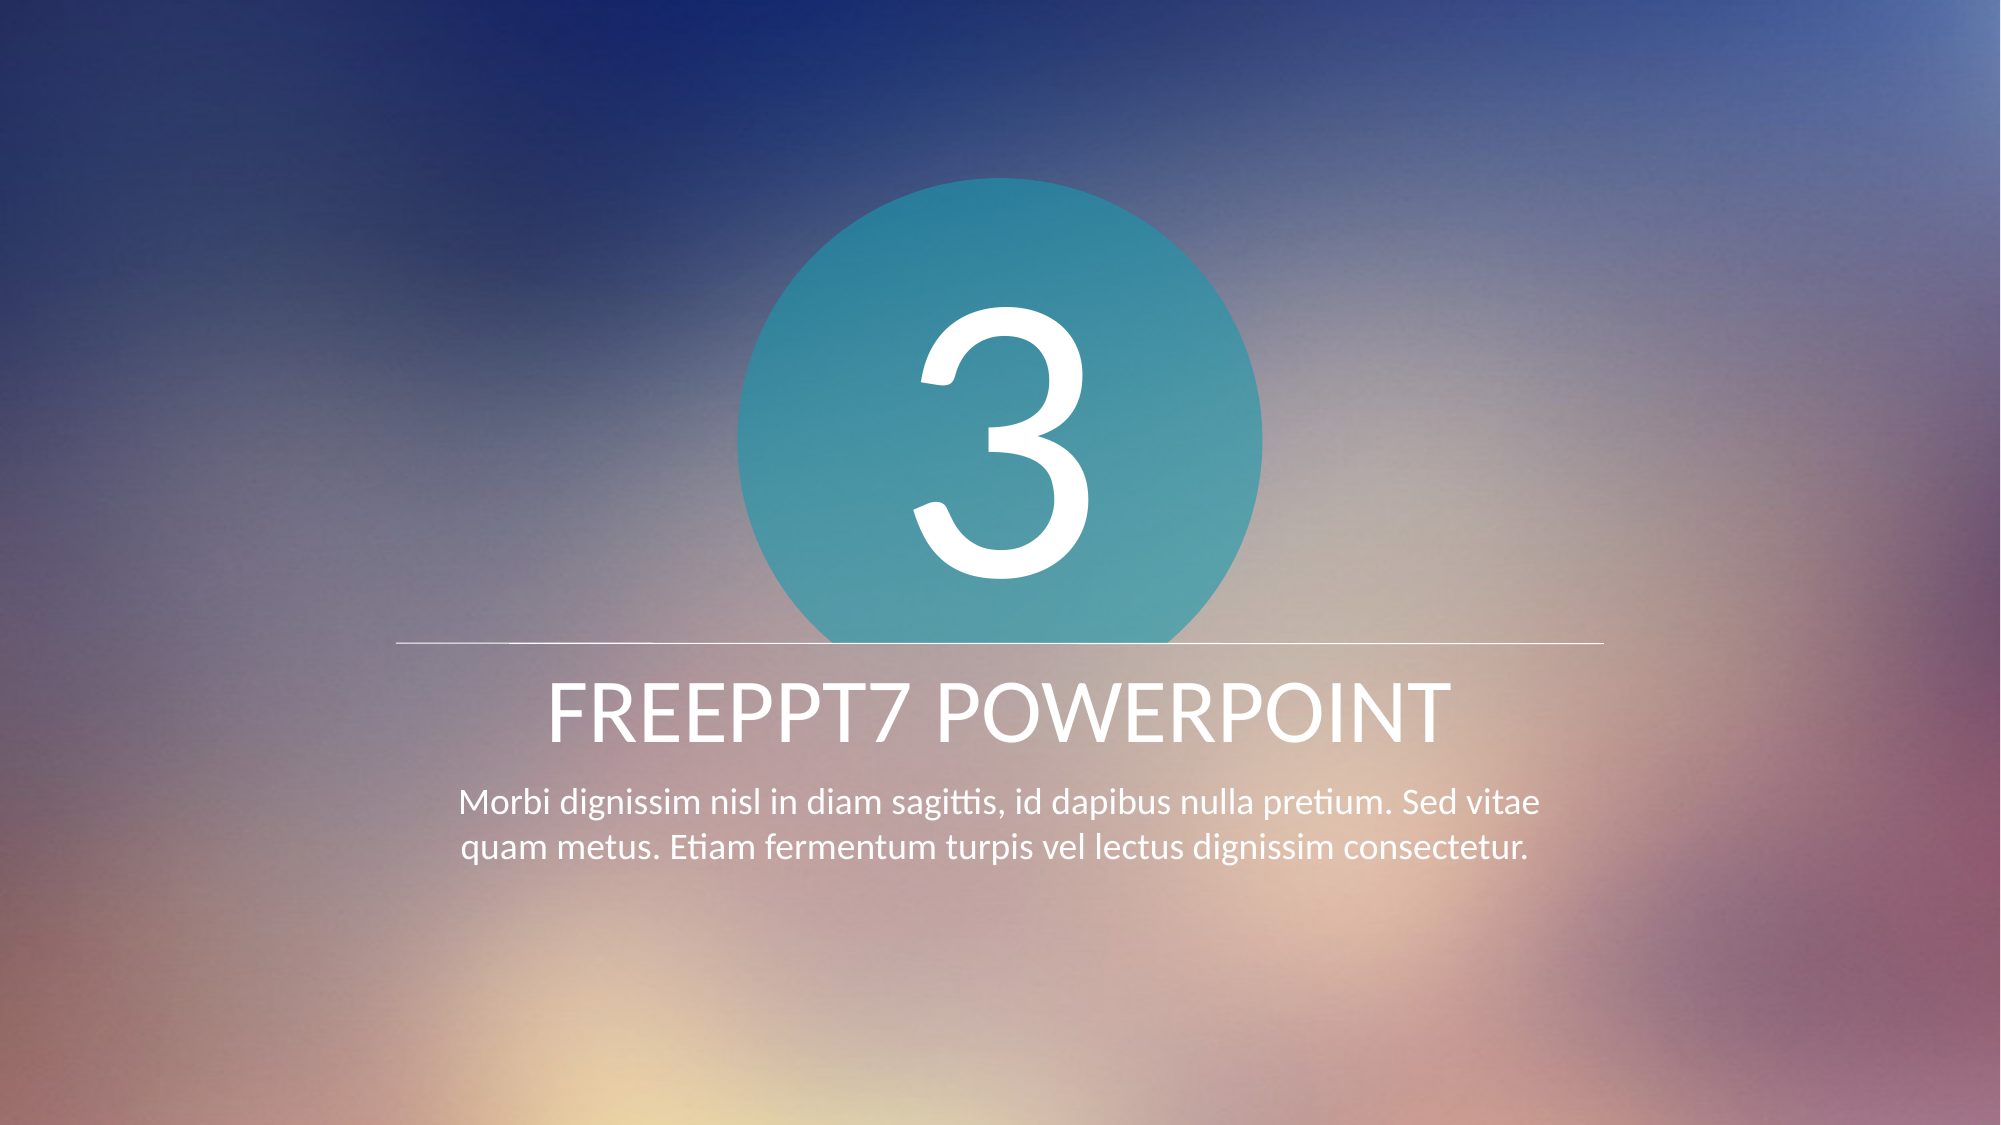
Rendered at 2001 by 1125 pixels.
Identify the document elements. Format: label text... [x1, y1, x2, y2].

text_box 3 [736, 177, 1264, 642]
picture [0, 0, 2001, 1125]
text_box Morbi dignissim nisl in diam sagittis, id dapibus nulla pretium. Sed vitae quam metus. Etiam fermentum turpis vel lectus dignissim consectetur. [434, 769, 1566, 875]
text_box FREEPPT7 POWERPOINT [278, 643, 1722, 768]
